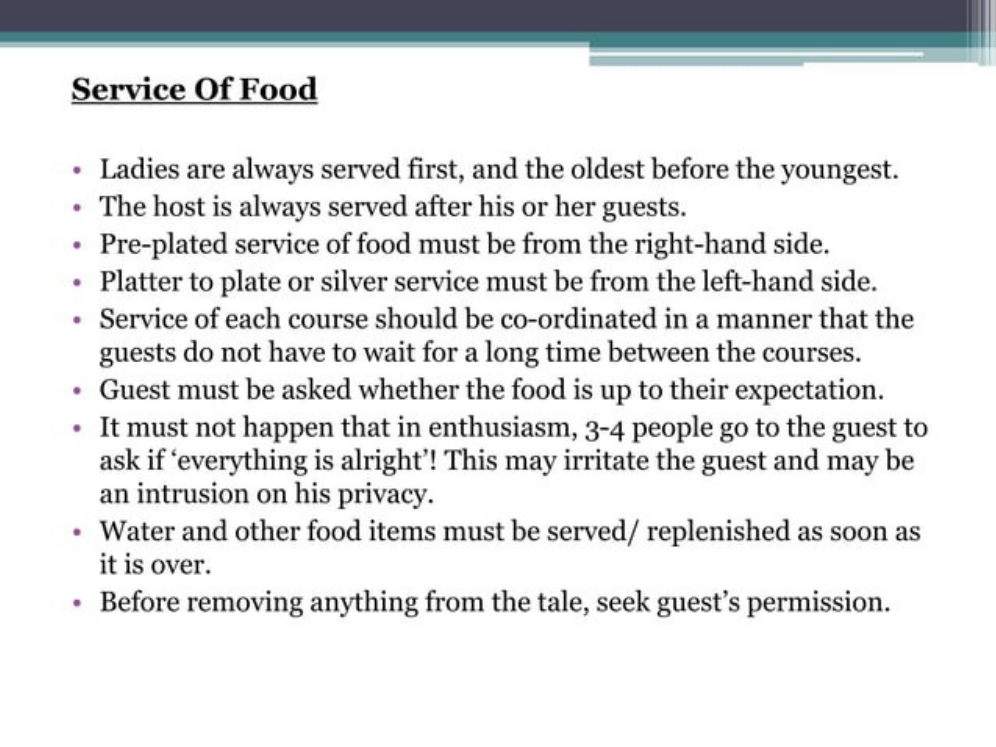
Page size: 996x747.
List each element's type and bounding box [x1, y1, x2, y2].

picture [0, 0, 996, 626]
